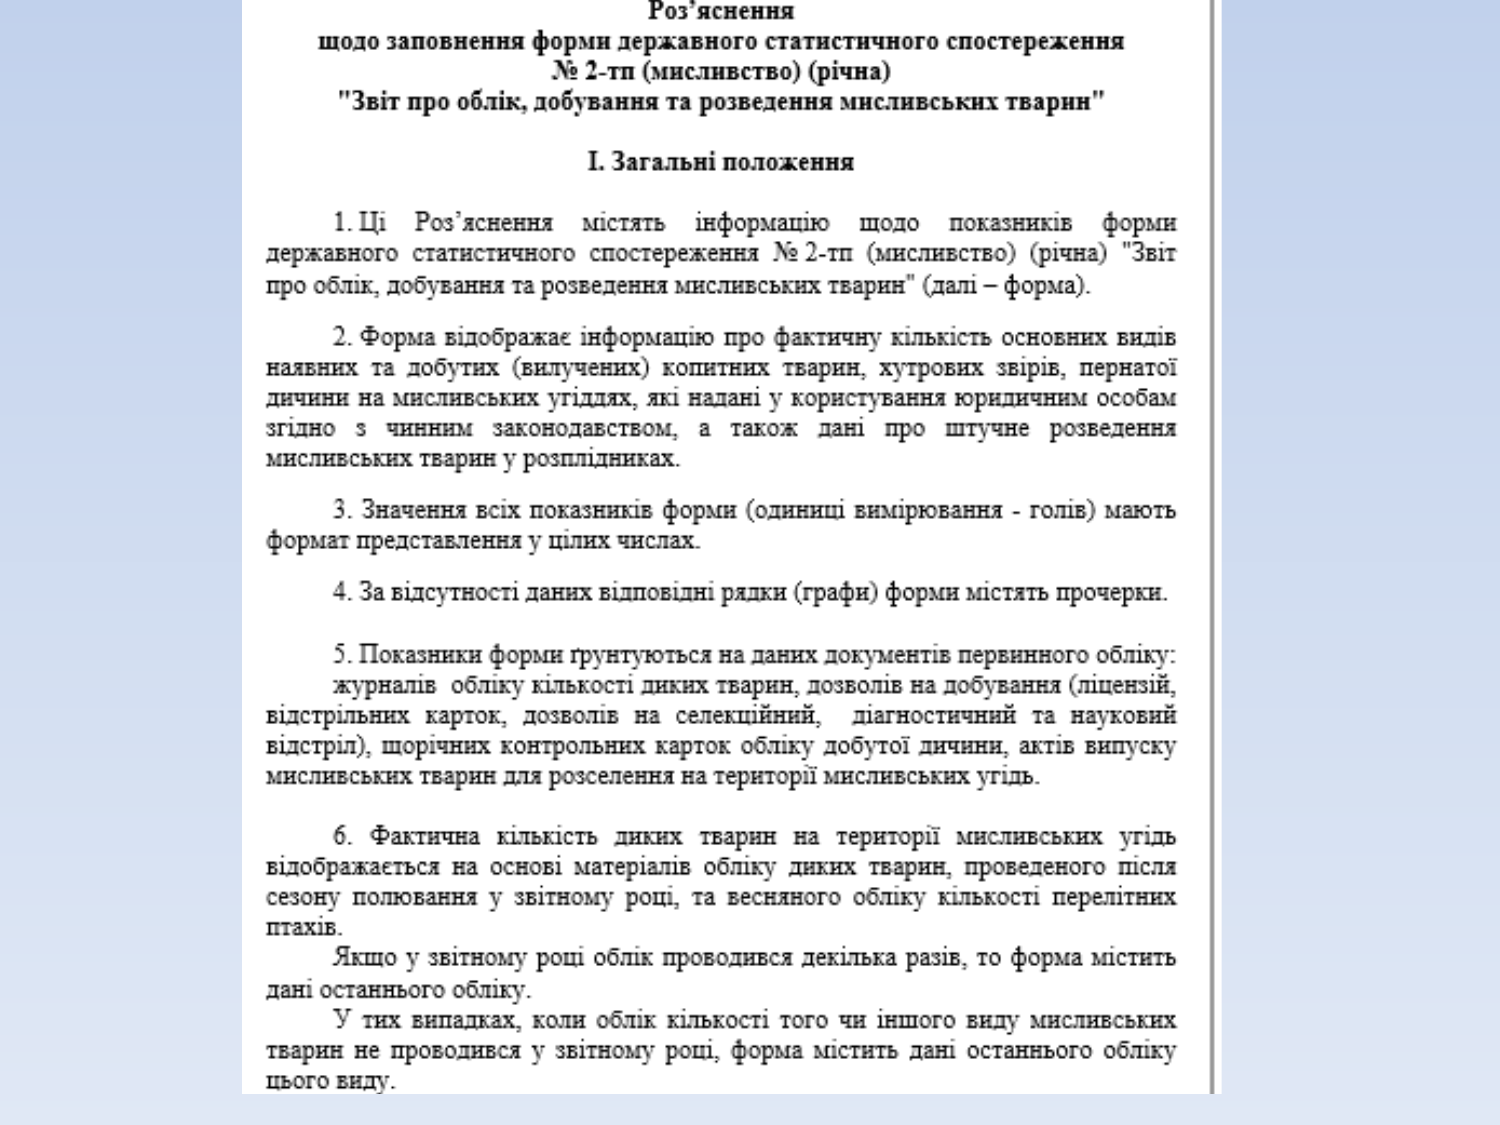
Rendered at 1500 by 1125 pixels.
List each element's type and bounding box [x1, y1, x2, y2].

picture [241, 0, 1222, 1095]
